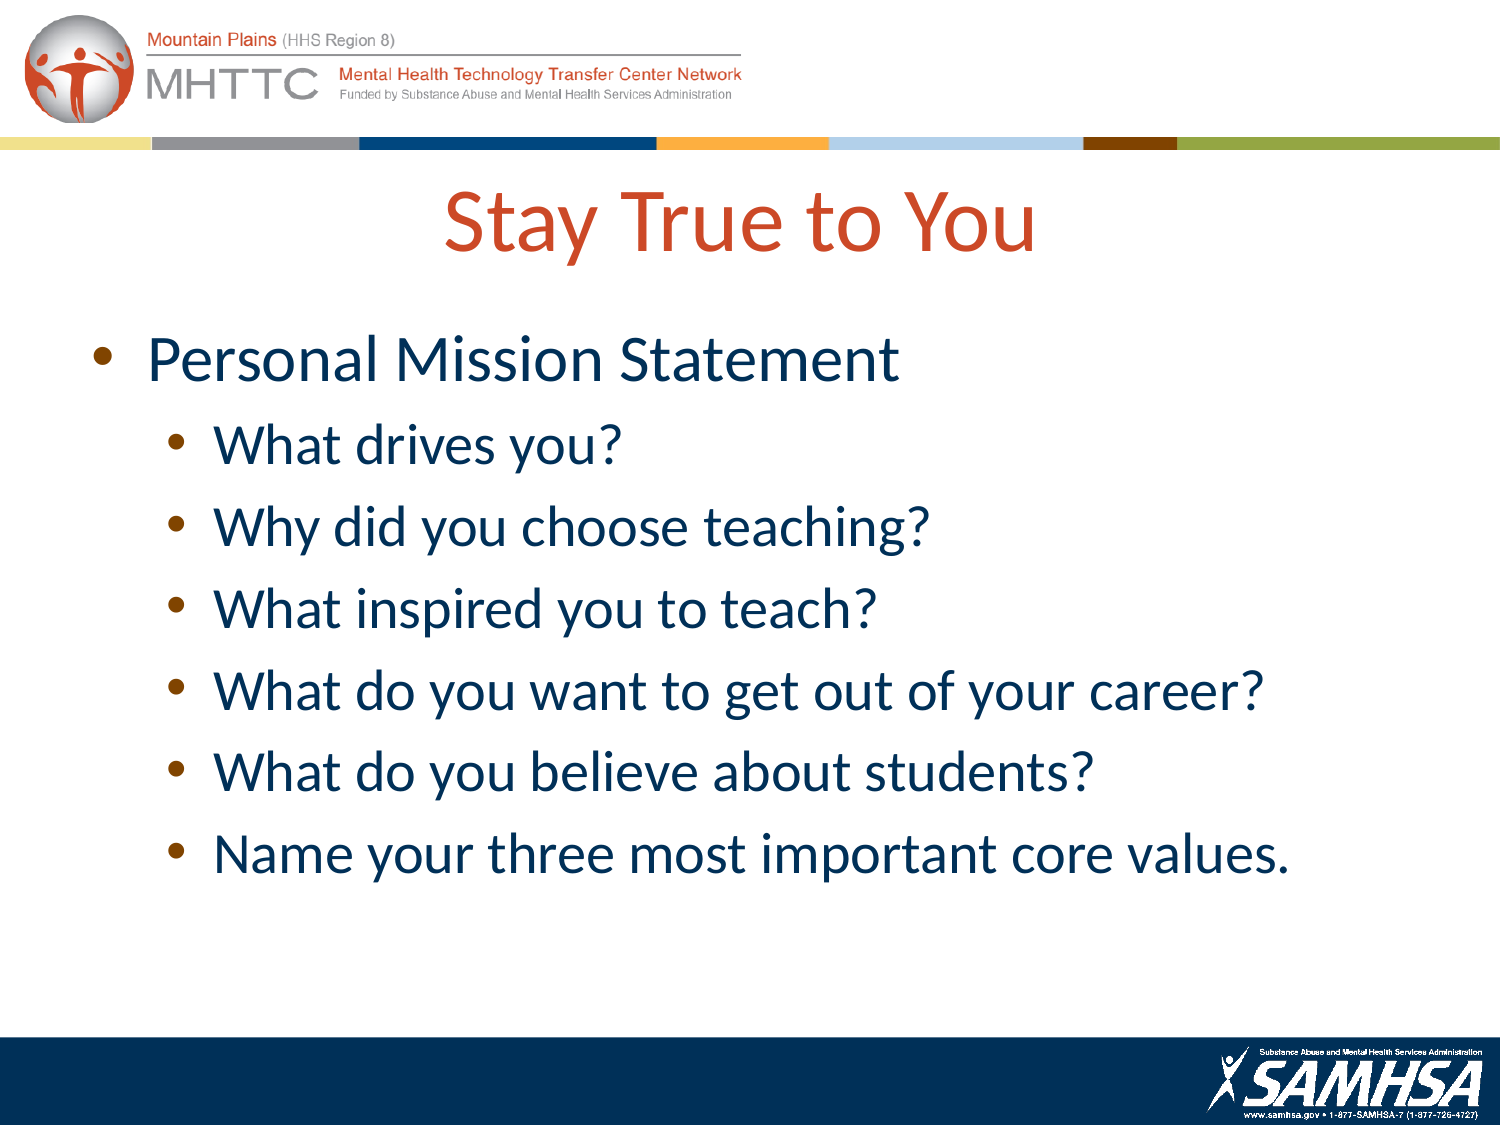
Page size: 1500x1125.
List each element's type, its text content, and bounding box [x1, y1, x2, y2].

title Stay True to You [77, 141, 1427, 288]
list Personal Mission Statement What drives you? Why did you choose teaching? What inspired you to teach? What do you want to get out of your career? What do you believe about students? Name your three most important core values. [76, 307, 1427, 1026]
picture [0, 137, 1500, 150]
picture [1200, 1037, 1488, 1125]
